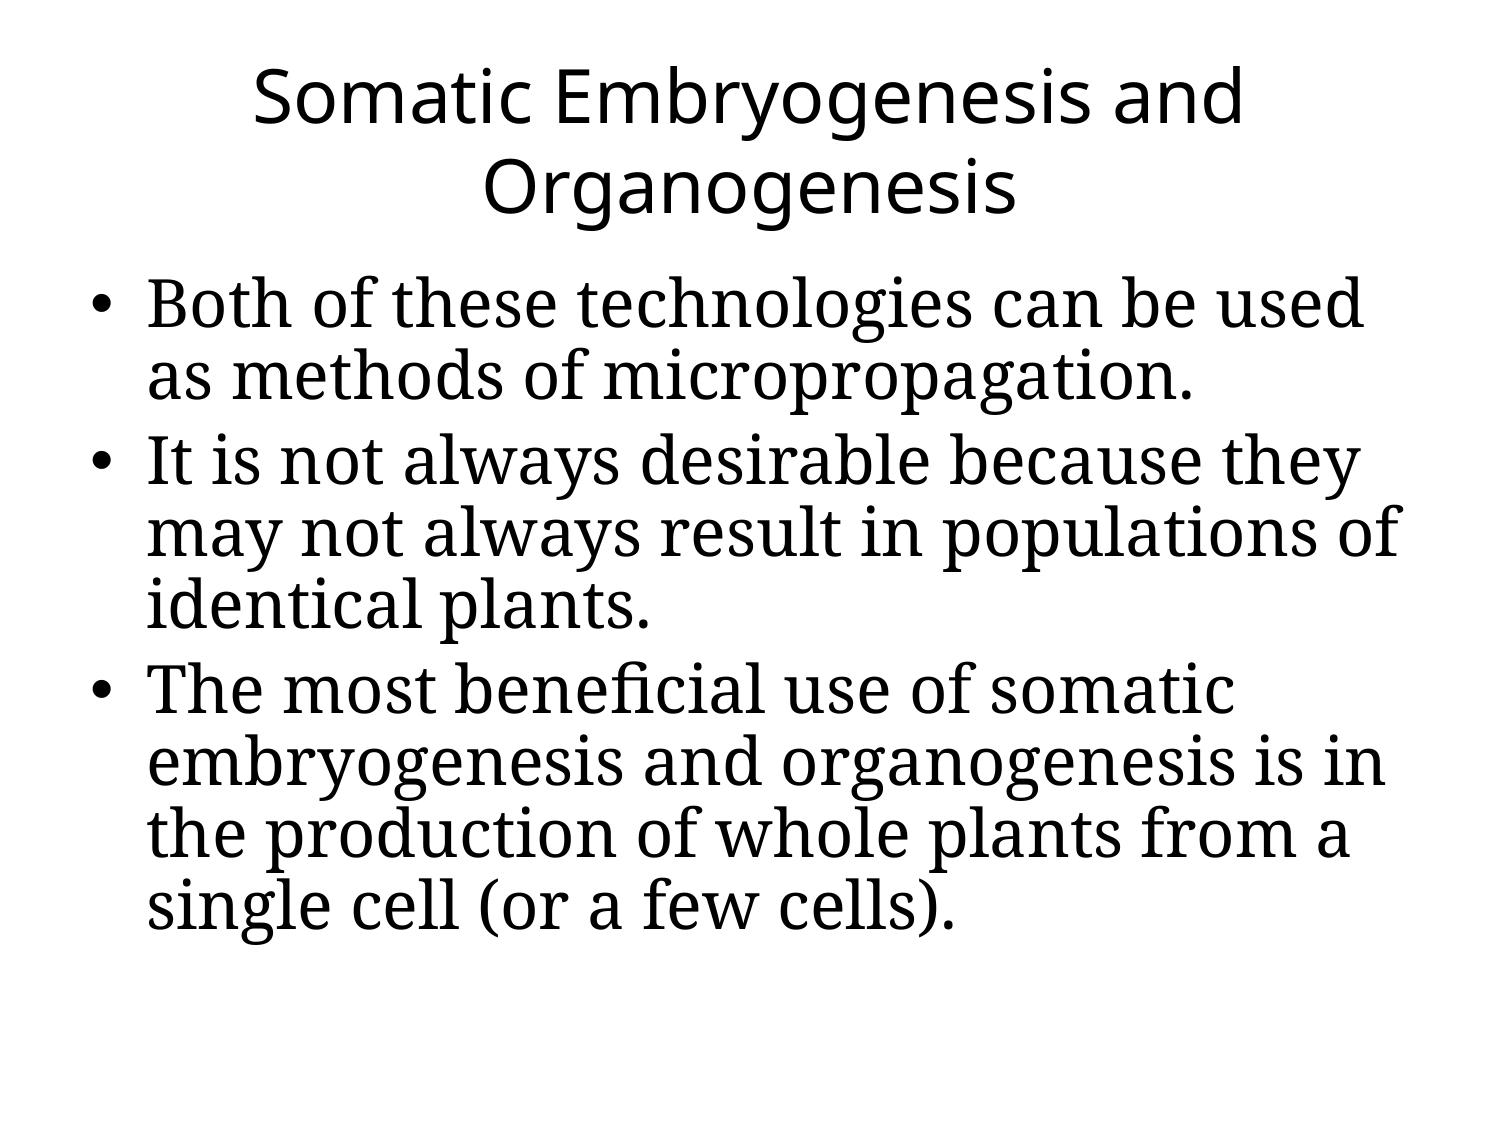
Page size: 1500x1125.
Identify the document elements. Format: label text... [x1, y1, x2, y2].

list Both of these technologies can be used as methods of micropropagation. It is not always desirable because they may not always result in populations of identical plants. The most beneficial use of somatic embryogenesis and organogenesis is in the production of whole plants from a single cell (or a few cells). [74, 262, 1426, 1006]
title Somatic Embryogenesis and Organogenesis [74, 44, 1426, 233]
